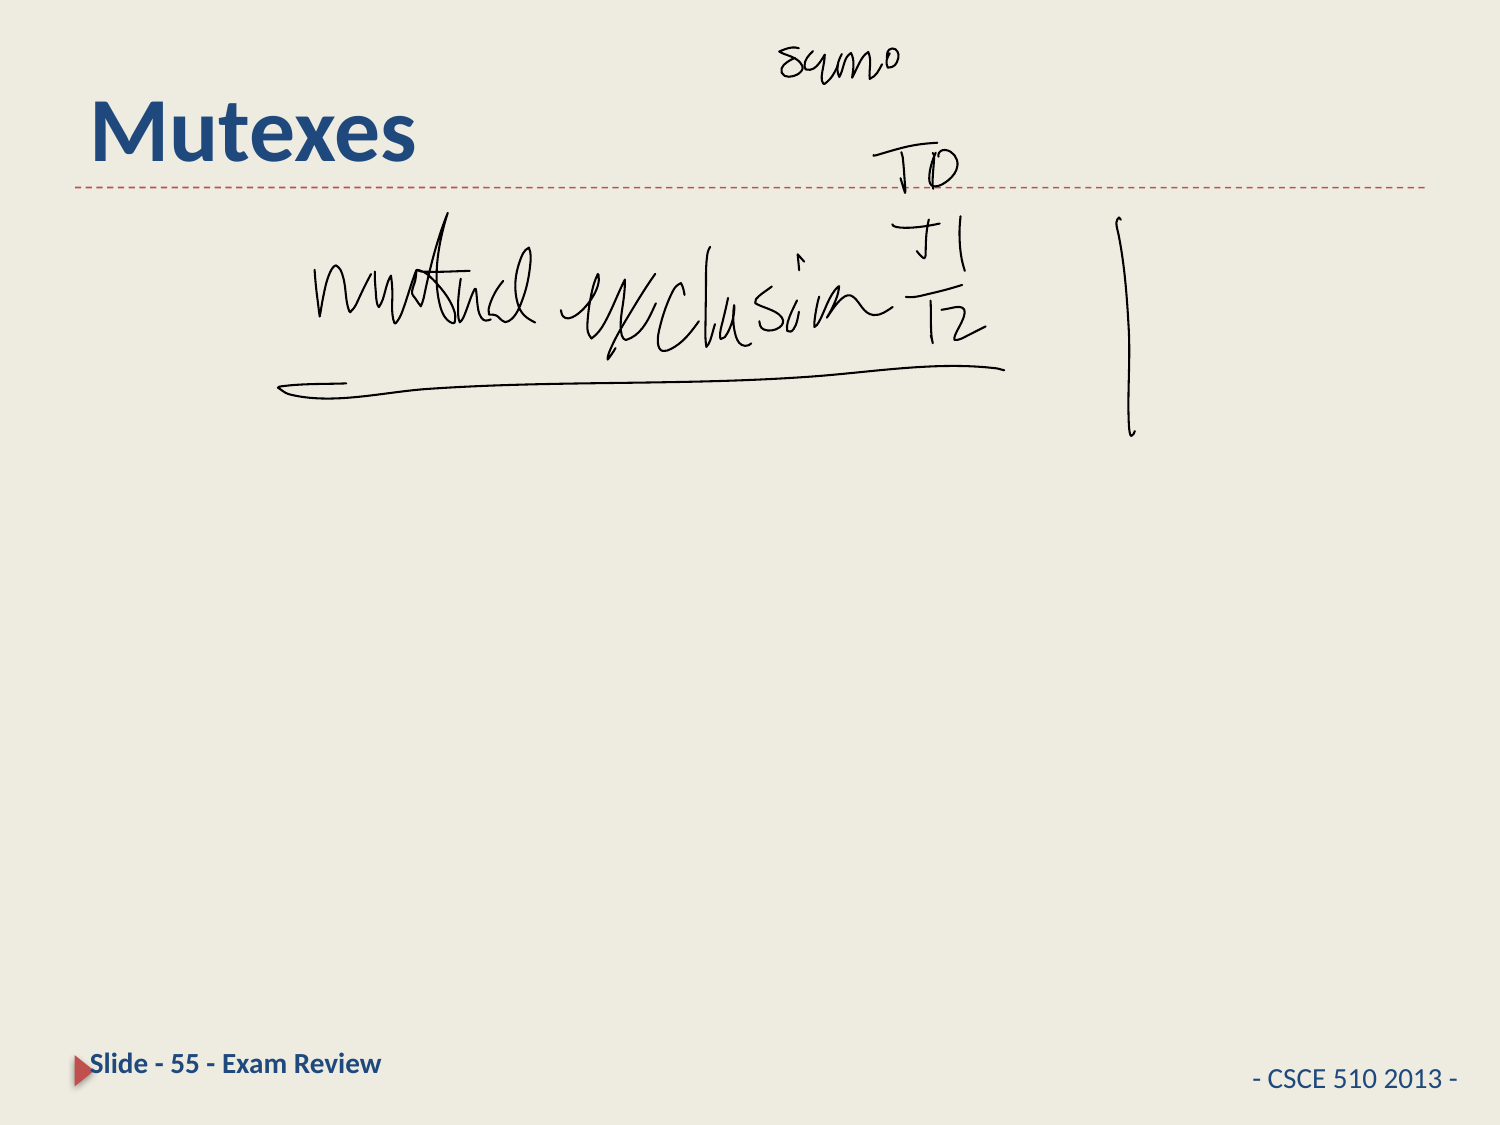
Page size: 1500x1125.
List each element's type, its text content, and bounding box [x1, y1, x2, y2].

slide_number - CSCE 510 2013 - [1237, 1052, 1488, 1113]
slide_number Slide - 55 - Exam Review [75, 1037, 513, 1098]
title Mutexes [75, 24, 1425, 188]
